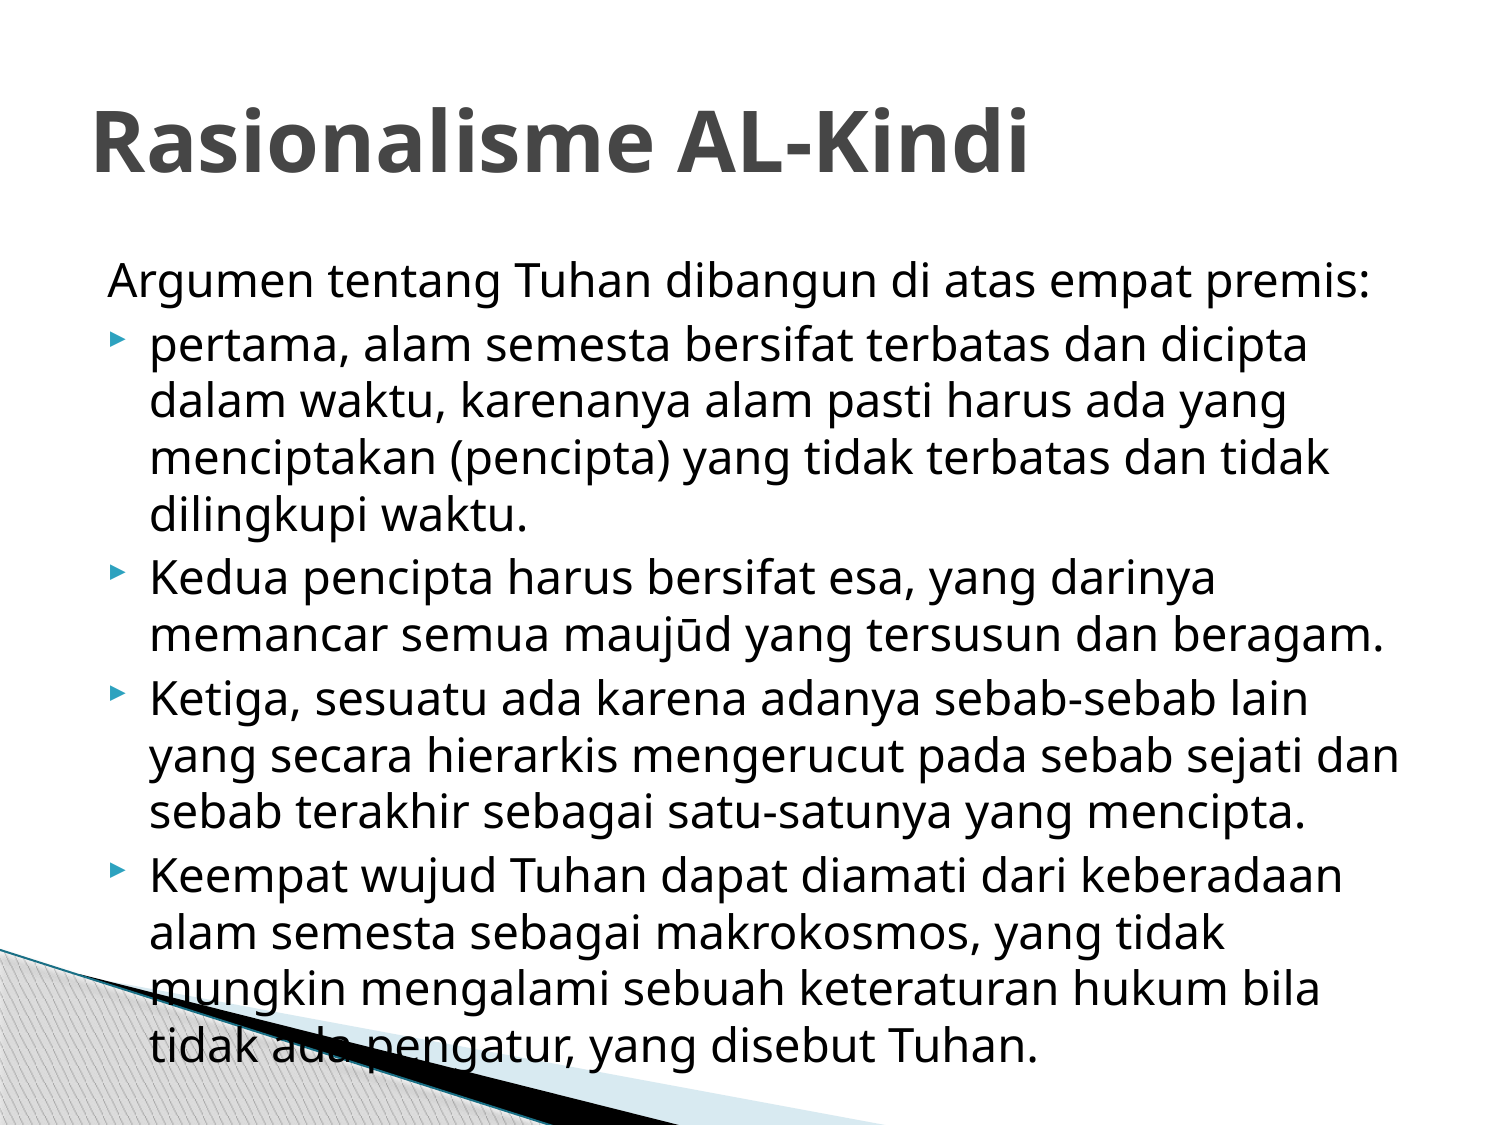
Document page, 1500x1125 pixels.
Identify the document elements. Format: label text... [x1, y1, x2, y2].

list Argumen tentang Tuhan dibangun di atas empat premis: pertama, alam semesta bersifat terbatas dan dicipta dalam waktu, karenanya alam pasti harus ada yang menciptakan (pencipta) yang tidak terbatas dan tidak dilingkupi waktu. Kedua pencipta harus bersifat esa, yang darinya memancar semua maujūd yang tersusun dan beragam. Ketiga, sesuatu ada karena adanya sebab-sebab lain yang secara hierarkis mengerucut pada sebab sejati dan sebab terakhir sebagai satu-satunya yang mencipta. Keempat wujud Tuhan dapat diamati dari keberadaan alam semesta sebagai makrokosmos, yang tidak mungkin mengalami sebuah keteraturan hukum bila tidak ada pengatur, yang disebut Tuhan. [75, 243, 1425, 1100]
title Rasionalisme AL-Kindi [75, 45, 1425, 233]
